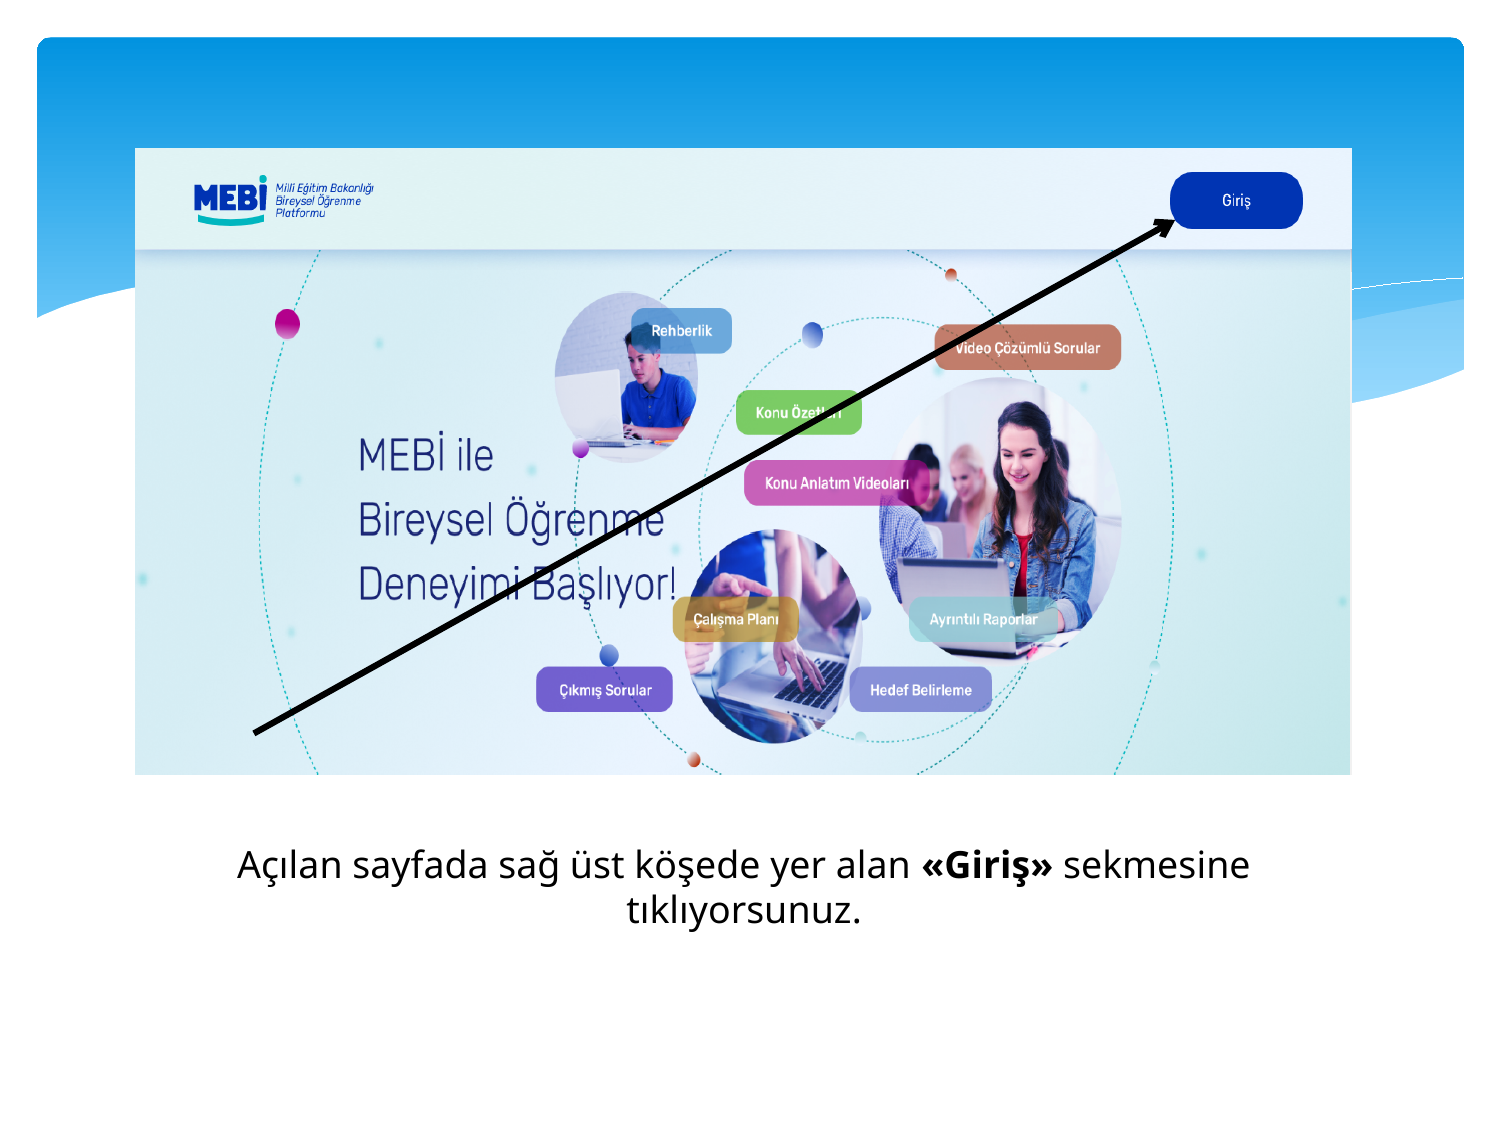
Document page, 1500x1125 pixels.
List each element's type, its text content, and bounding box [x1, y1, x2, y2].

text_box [253, 219, 1176, 734]
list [135, 148, 1352, 776]
text_box Açılan sayfada sağ üst köşede yer alan «Giriş» sekmesine tıklıyorsunuz. [135, 834, 1353, 939]
